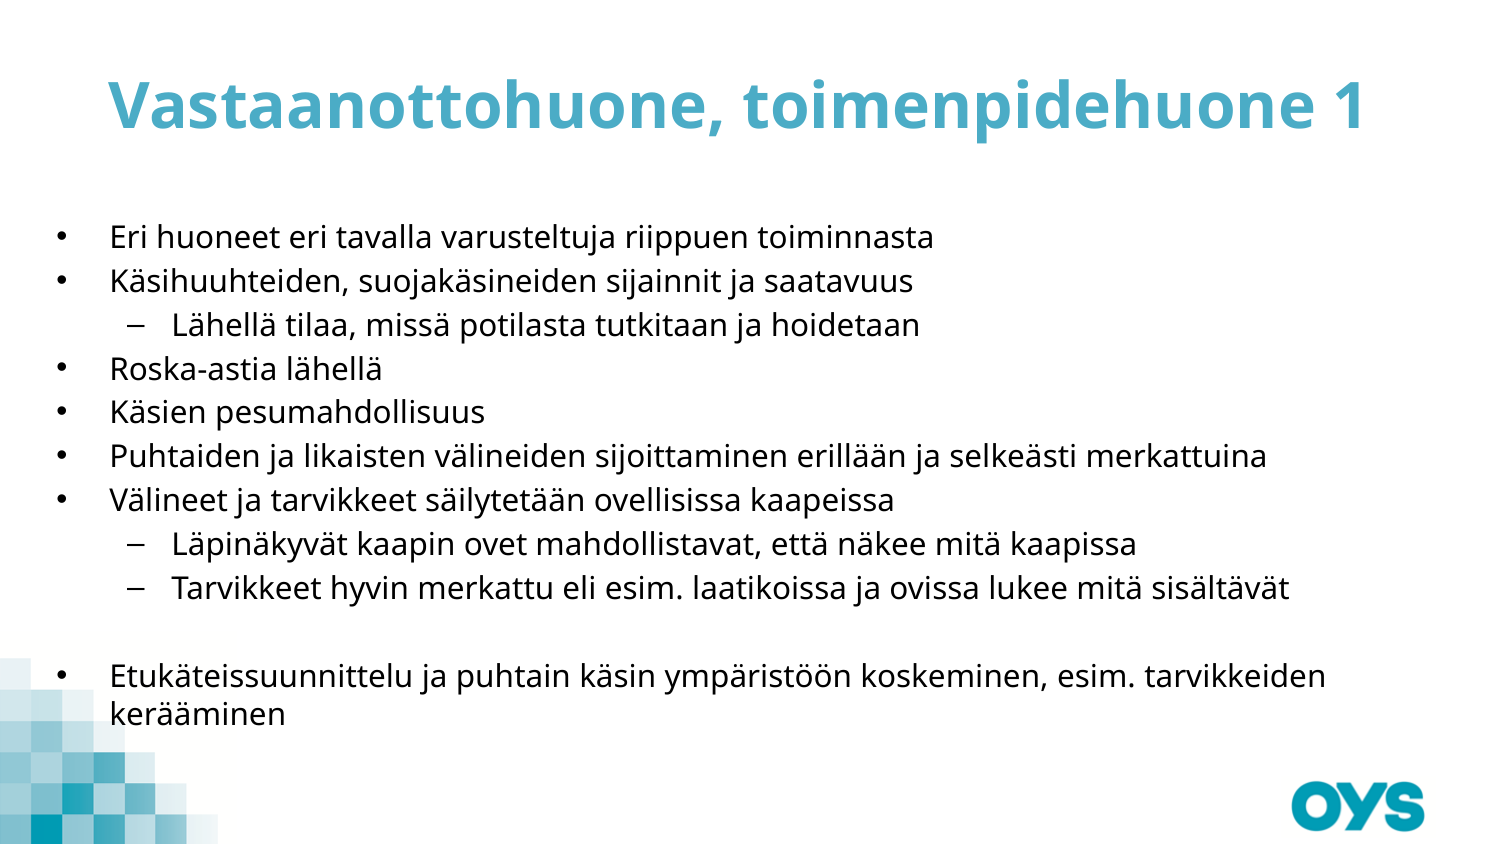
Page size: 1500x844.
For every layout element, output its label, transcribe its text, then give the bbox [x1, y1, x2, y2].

picture [1281, 776, 1436, 838]
title Vastaanottohuone, toimenpidehuone 1 [64, 32, 1415, 173]
list Eri huoneet eri tavalla varusteltuja riippuen toiminnasta Käsihuuhteiden, suojakäsineiden sijainnit ja saatavuus Lähellä tilaa, missä potilasta tutkitaan ja hoidetaan Roska-astia lähellä Käsien pesumahdollisuus Puhtaiden ja likaisten välineiden sijoittaminen erillään ja selkeästi merkattuina Välineet ja tarvikkeet säilytetään ovellisissa kaapeissa Läpinäkyvät kaapin ovet mahdollistavat, että näkee mitä kaapissa Tarvikkeet hyvin merkattu eli esim. laatikoissa ja ovissa lukee mitä sisältävät Etukäteissuunnittelu ja puhtain käsin ympäristöön koskeminen, esim. tarvikkeiden kerääminen [41, 209, 1415, 745]
picture [0, 631, 237, 844]
